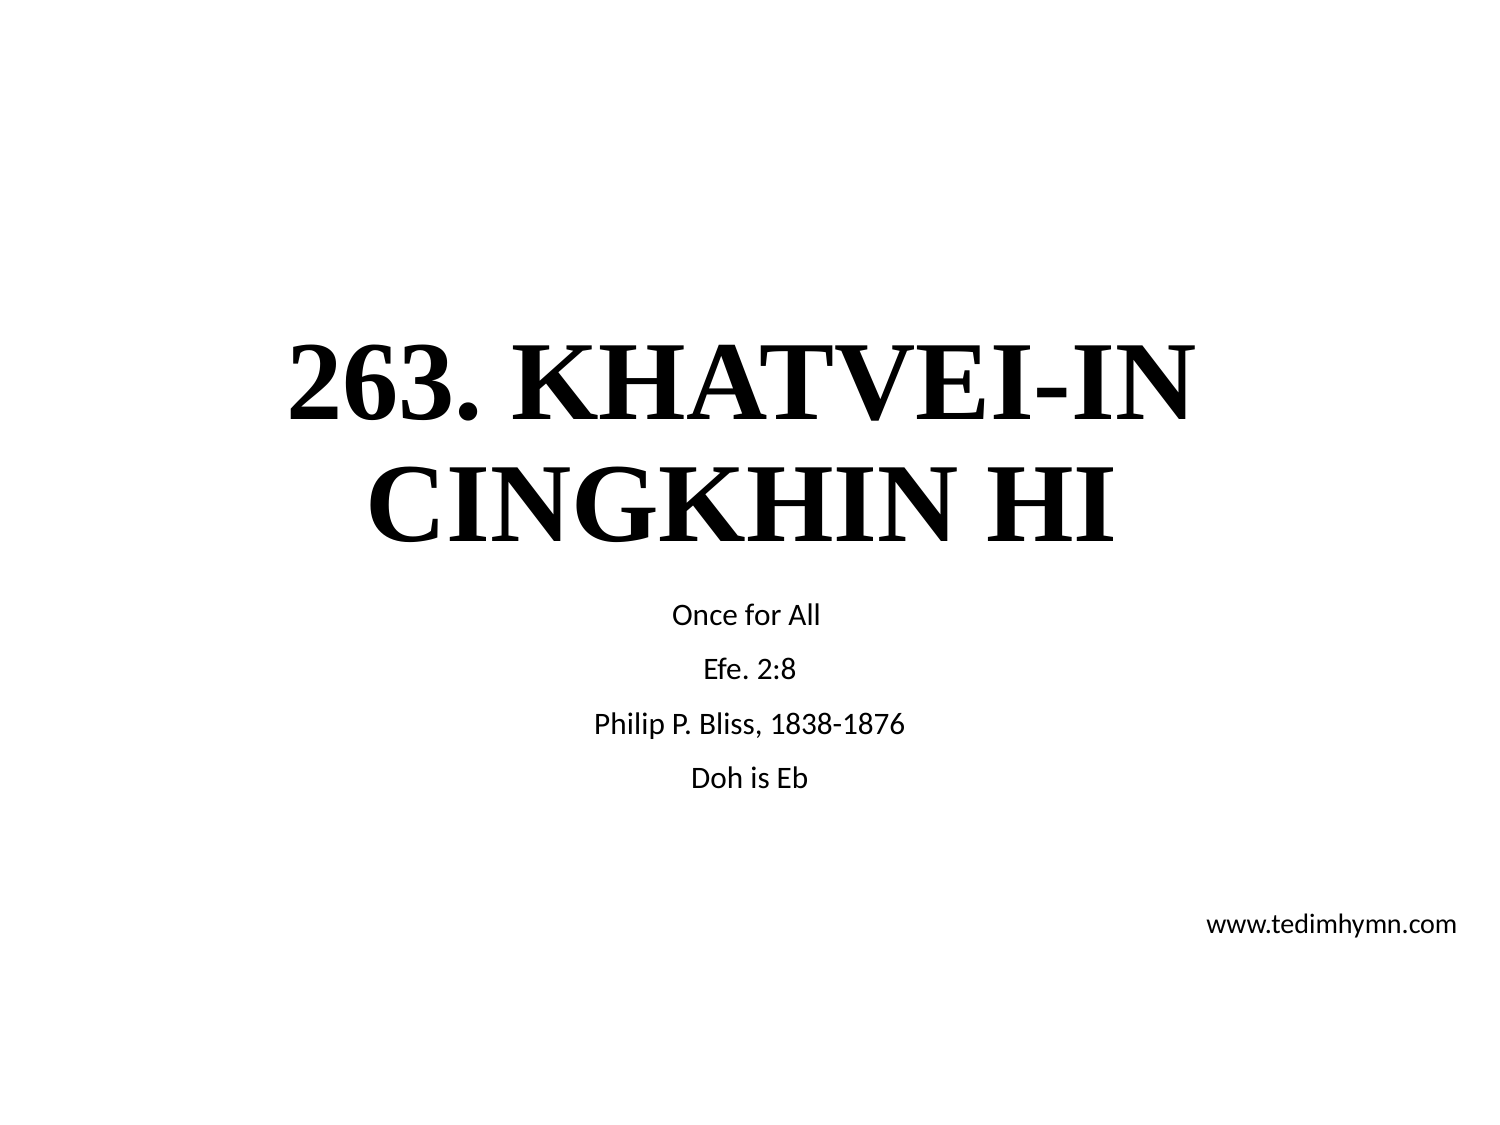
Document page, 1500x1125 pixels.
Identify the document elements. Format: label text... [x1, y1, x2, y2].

subtitle Once for All Efe. 2:8 Philip P. Bliss, 1838-1876 Doh is Eb [187, 590, 1313, 863]
title 263. KHATVEI-IN CINGKHIN HI [46, 416, 1437, 574]
text_box www.tedimhymn.com [1191, 897, 1500, 947]
